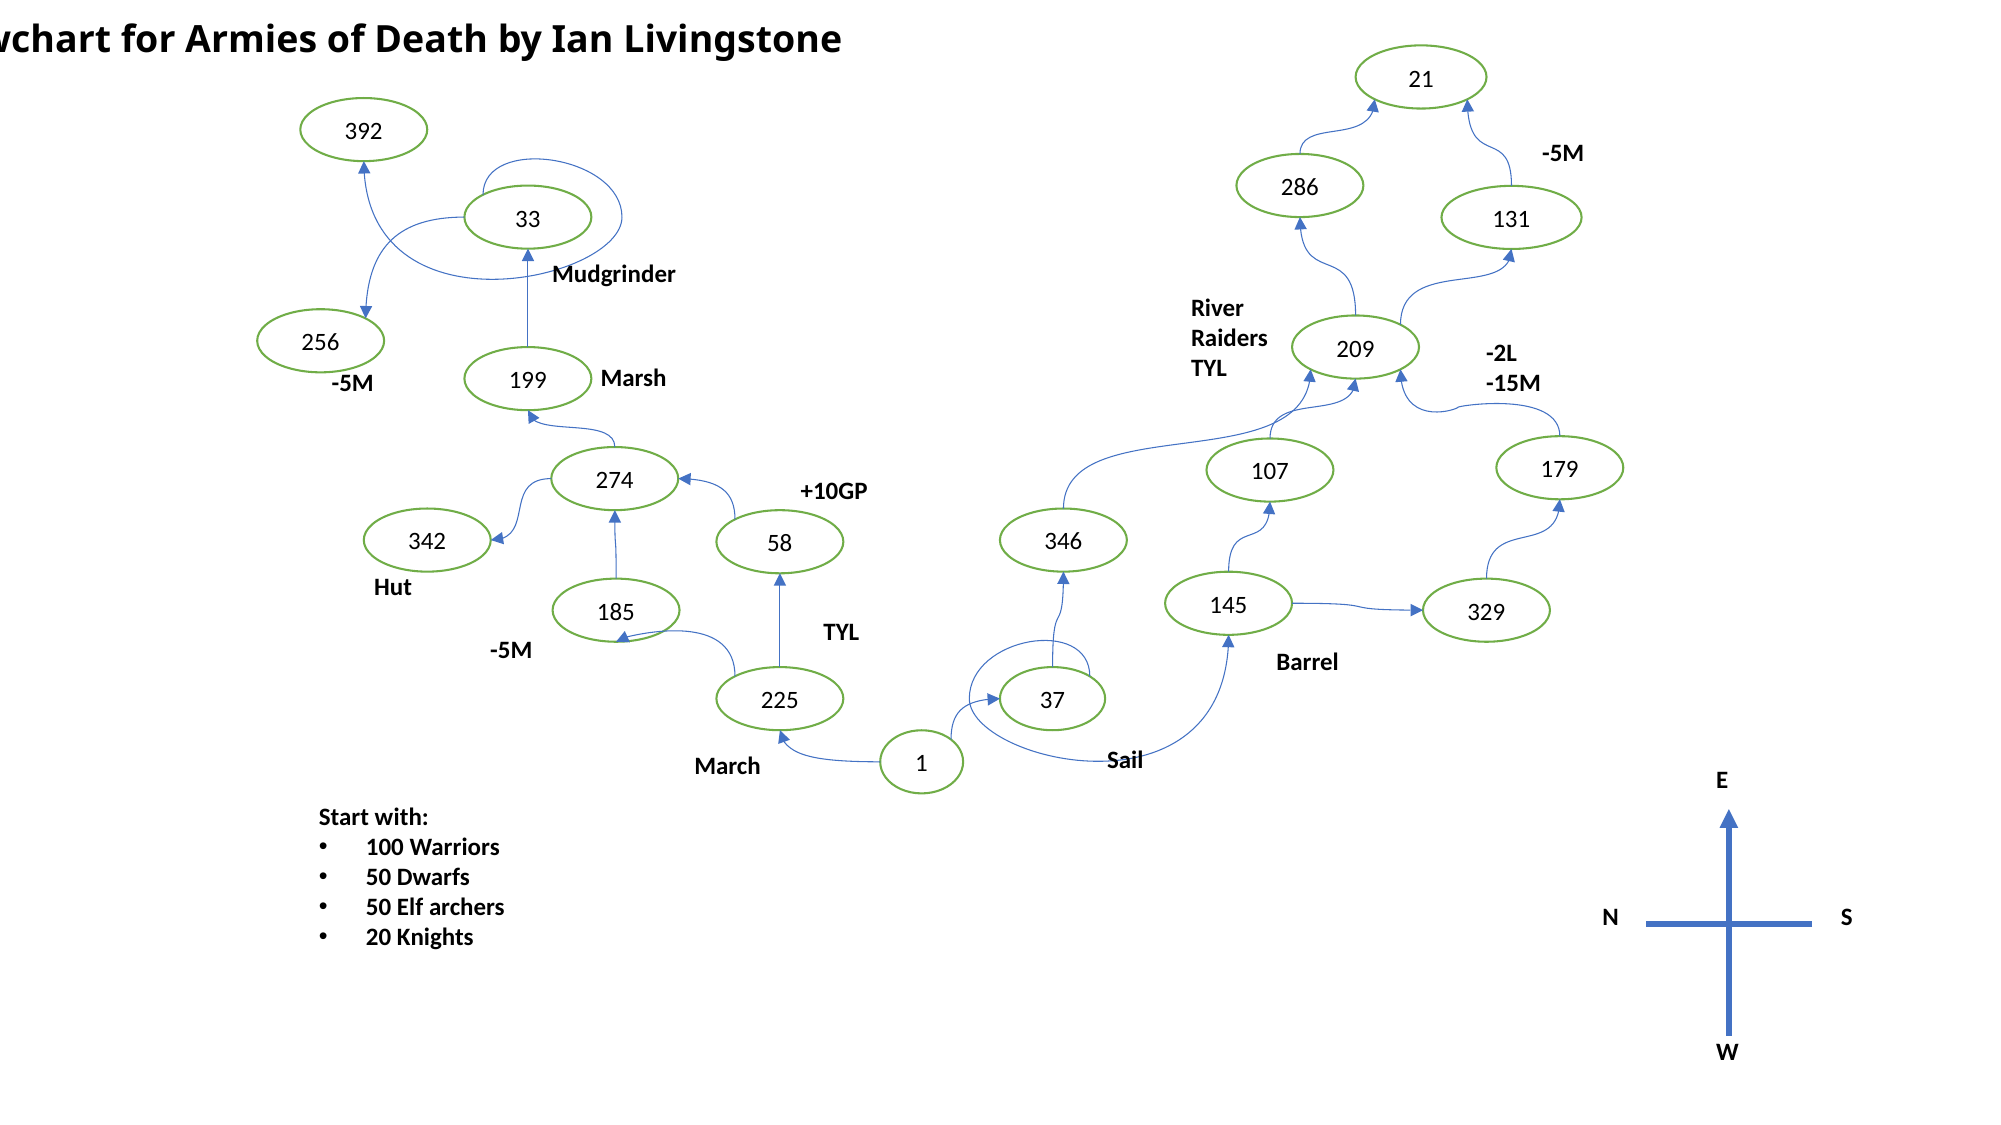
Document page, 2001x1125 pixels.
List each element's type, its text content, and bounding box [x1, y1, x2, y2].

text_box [257, 45, 1882, 1074]
text_box Flowchart for Armies of Death by Ian Livingstone [0, 3, 859, 68]
